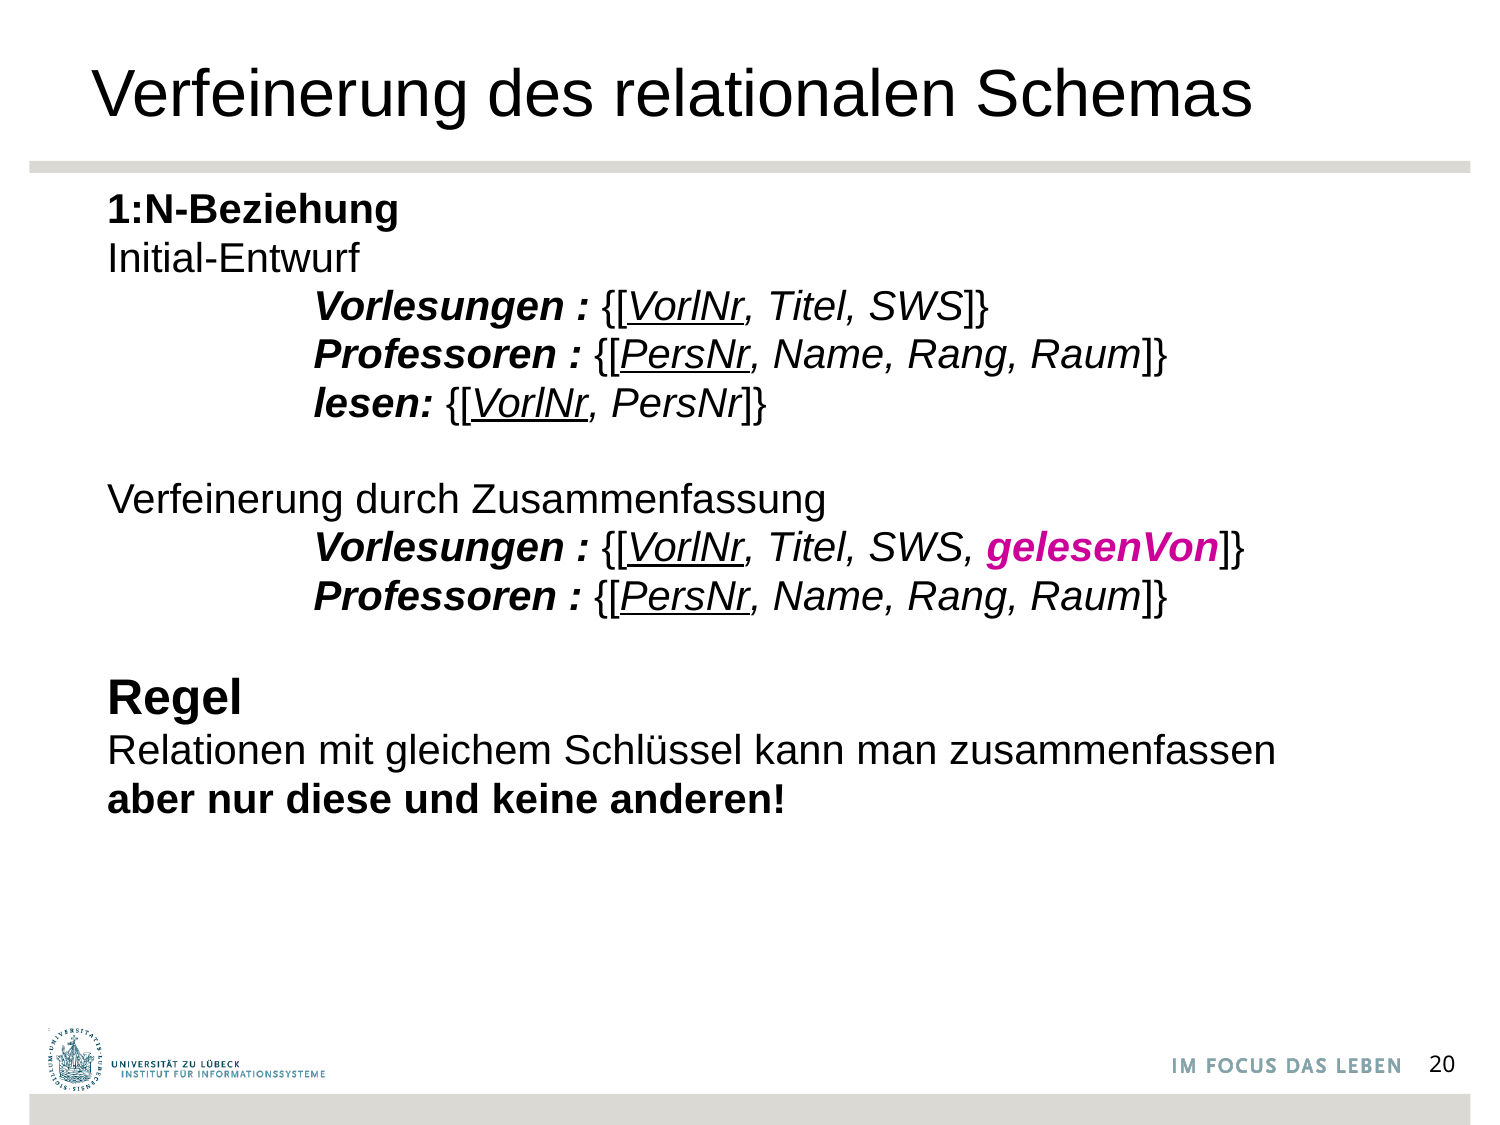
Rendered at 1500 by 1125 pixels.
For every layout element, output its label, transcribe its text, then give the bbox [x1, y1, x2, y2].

title Verfeinerung des relationalen Schemas [76, 42, 1427, 126]
slide_number 20 [1305, 1050, 1471, 1083]
list 1:N-Beziehung Initial-Entwurf Vorlesungen : {[VorlNr, Titel, SWS]} Professoren : {[PersNr, Name, Rang, Raum]} lesen: {[VorlNr, PersNr]} Verfeinerung durch Zusammenfassung Vorlesungen : {[VorlNr, Titel, SWS, gelesenVon]} Professoren : {[PersNr, Name, Rang, Raum]} Regel Relationen mit gleichem Schlüssel kann man zusammenfassen aber nur diese und keine anderen! [92, 184, 1443, 1047]
picture [1173, 1058, 1305, 1073]
